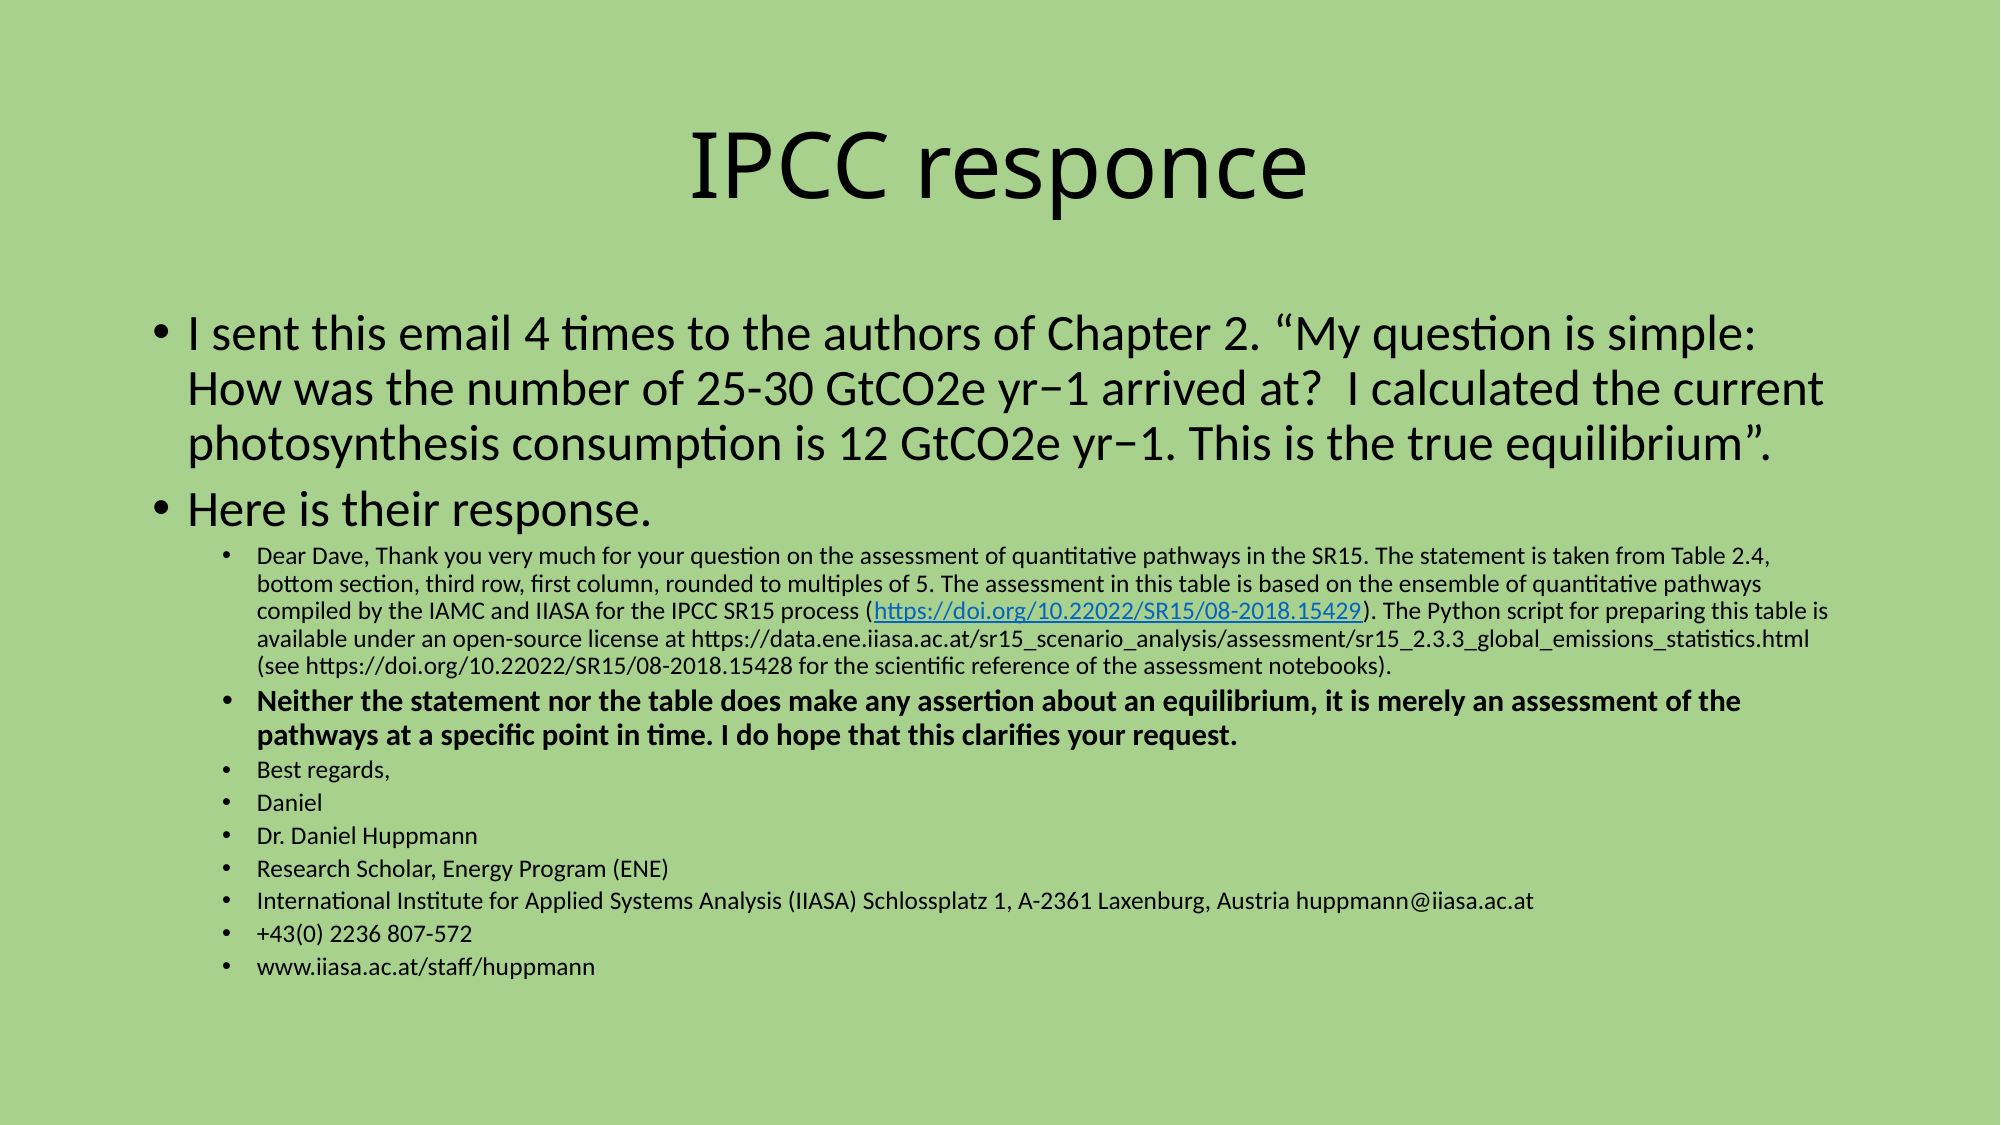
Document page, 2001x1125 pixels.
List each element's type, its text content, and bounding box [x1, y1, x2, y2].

list I sent this email 4 times to the authors of Chapter 2. “My question is simple: How was the number of 25-30 GtCO2e yr−1 arrived at? I calculated the current photosynthesis consumption is 12 GtCO2e yr−1. This is the true equilibrium”. Here is their response. Dear Dave, Thank you very much for your question on the assessment of quantitative pathways in the SR15. The statement is taken from Table 2.4, bottom section, third row, first column, rounded to multiples of 5. The assessment in this table is based on the ensemble of quantitative pathways compiled by the IAMC and IIASA for the IPCC SR15 process (https://doi.org/10.22022/SR15/08-2018.15429). The Python script for preparing this table is available under an open-source license at https://data.ene.iiasa.ac.at/sr15_scenario_analysis/assessment/sr15_2.3.3_global_emissions_statistics.html (see https://doi.org/10.22022/SR15/08-2018.15428 for the scientific reference of the assessment notebooks). Neither the statement nor the table does make any assertion about an equilibrium, it is merely an assessment of the pathways at a specific point in time. I do hope that this clarifies your request. Best regards, Daniel Dr. Daniel Huppmann Research Scholar, Energy Program (ENE) International Institute for Applied Systems Analysis (IIASA) Schlossplatz 1, A-2361 Laxenburg, Austria huppmann@iiasa.ac.at +43(0) 2236 807-572 www.iiasa.ac.at/staff/huppmann [137, 299, 1863, 1014]
title IPCC responce [137, 59, 1863, 278]
